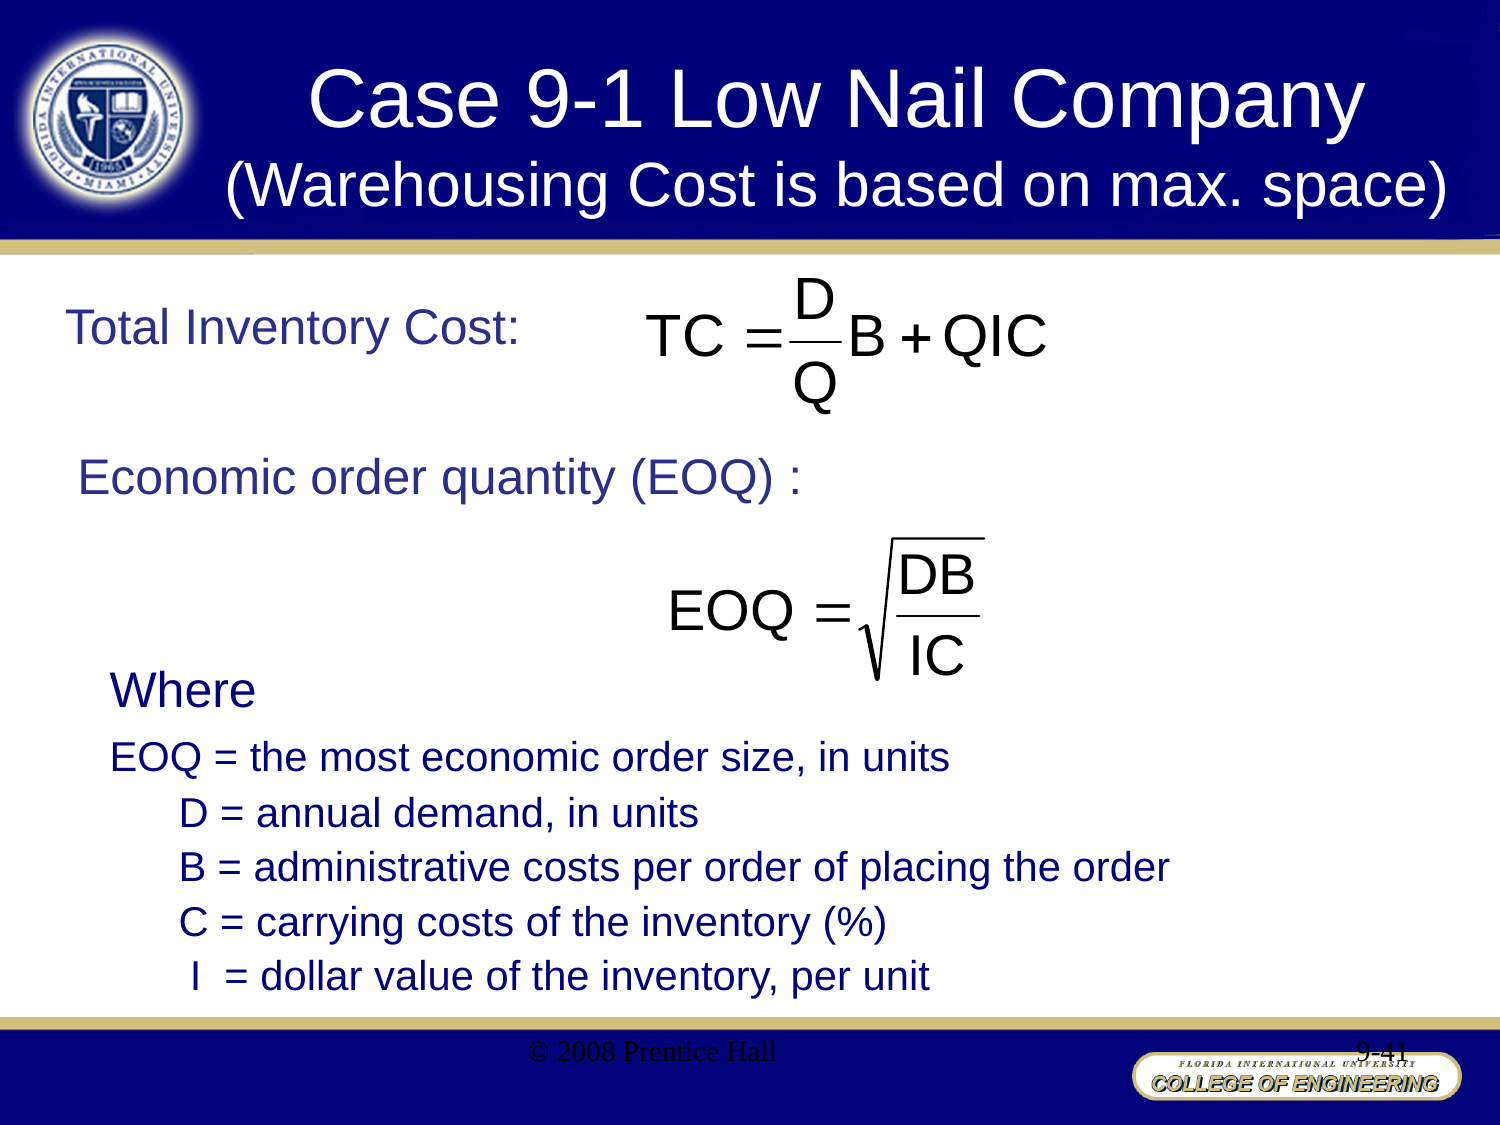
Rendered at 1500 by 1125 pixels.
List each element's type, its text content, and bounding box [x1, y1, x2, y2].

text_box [662, 524, 999, 693]
picture [0, 0, 1500, 1125]
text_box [637, 262, 1061, 422]
text_box Total Inventory Cost: [49, 287, 541, 363]
list Where EOQ = the most economic order size, in units D = annual demand, in units B = administrative costs per order of placing the order C = carrying costs of the inventory (%) I = dollar value of the inventory, per unit [37, 649, 1476, 1013]
slide_number 9-41 [1074, 1024, 1426, 1103]
footer © 2008 Prentice Hall [512, 1024, 988, 1103]
text_box Case 9-1 Low Nail Company (Warehousing Cost is based on max. space) [199, 37, 1475, 225]
text_box Economic order quantity (EOQ) : [62, 437, 850, 513]
